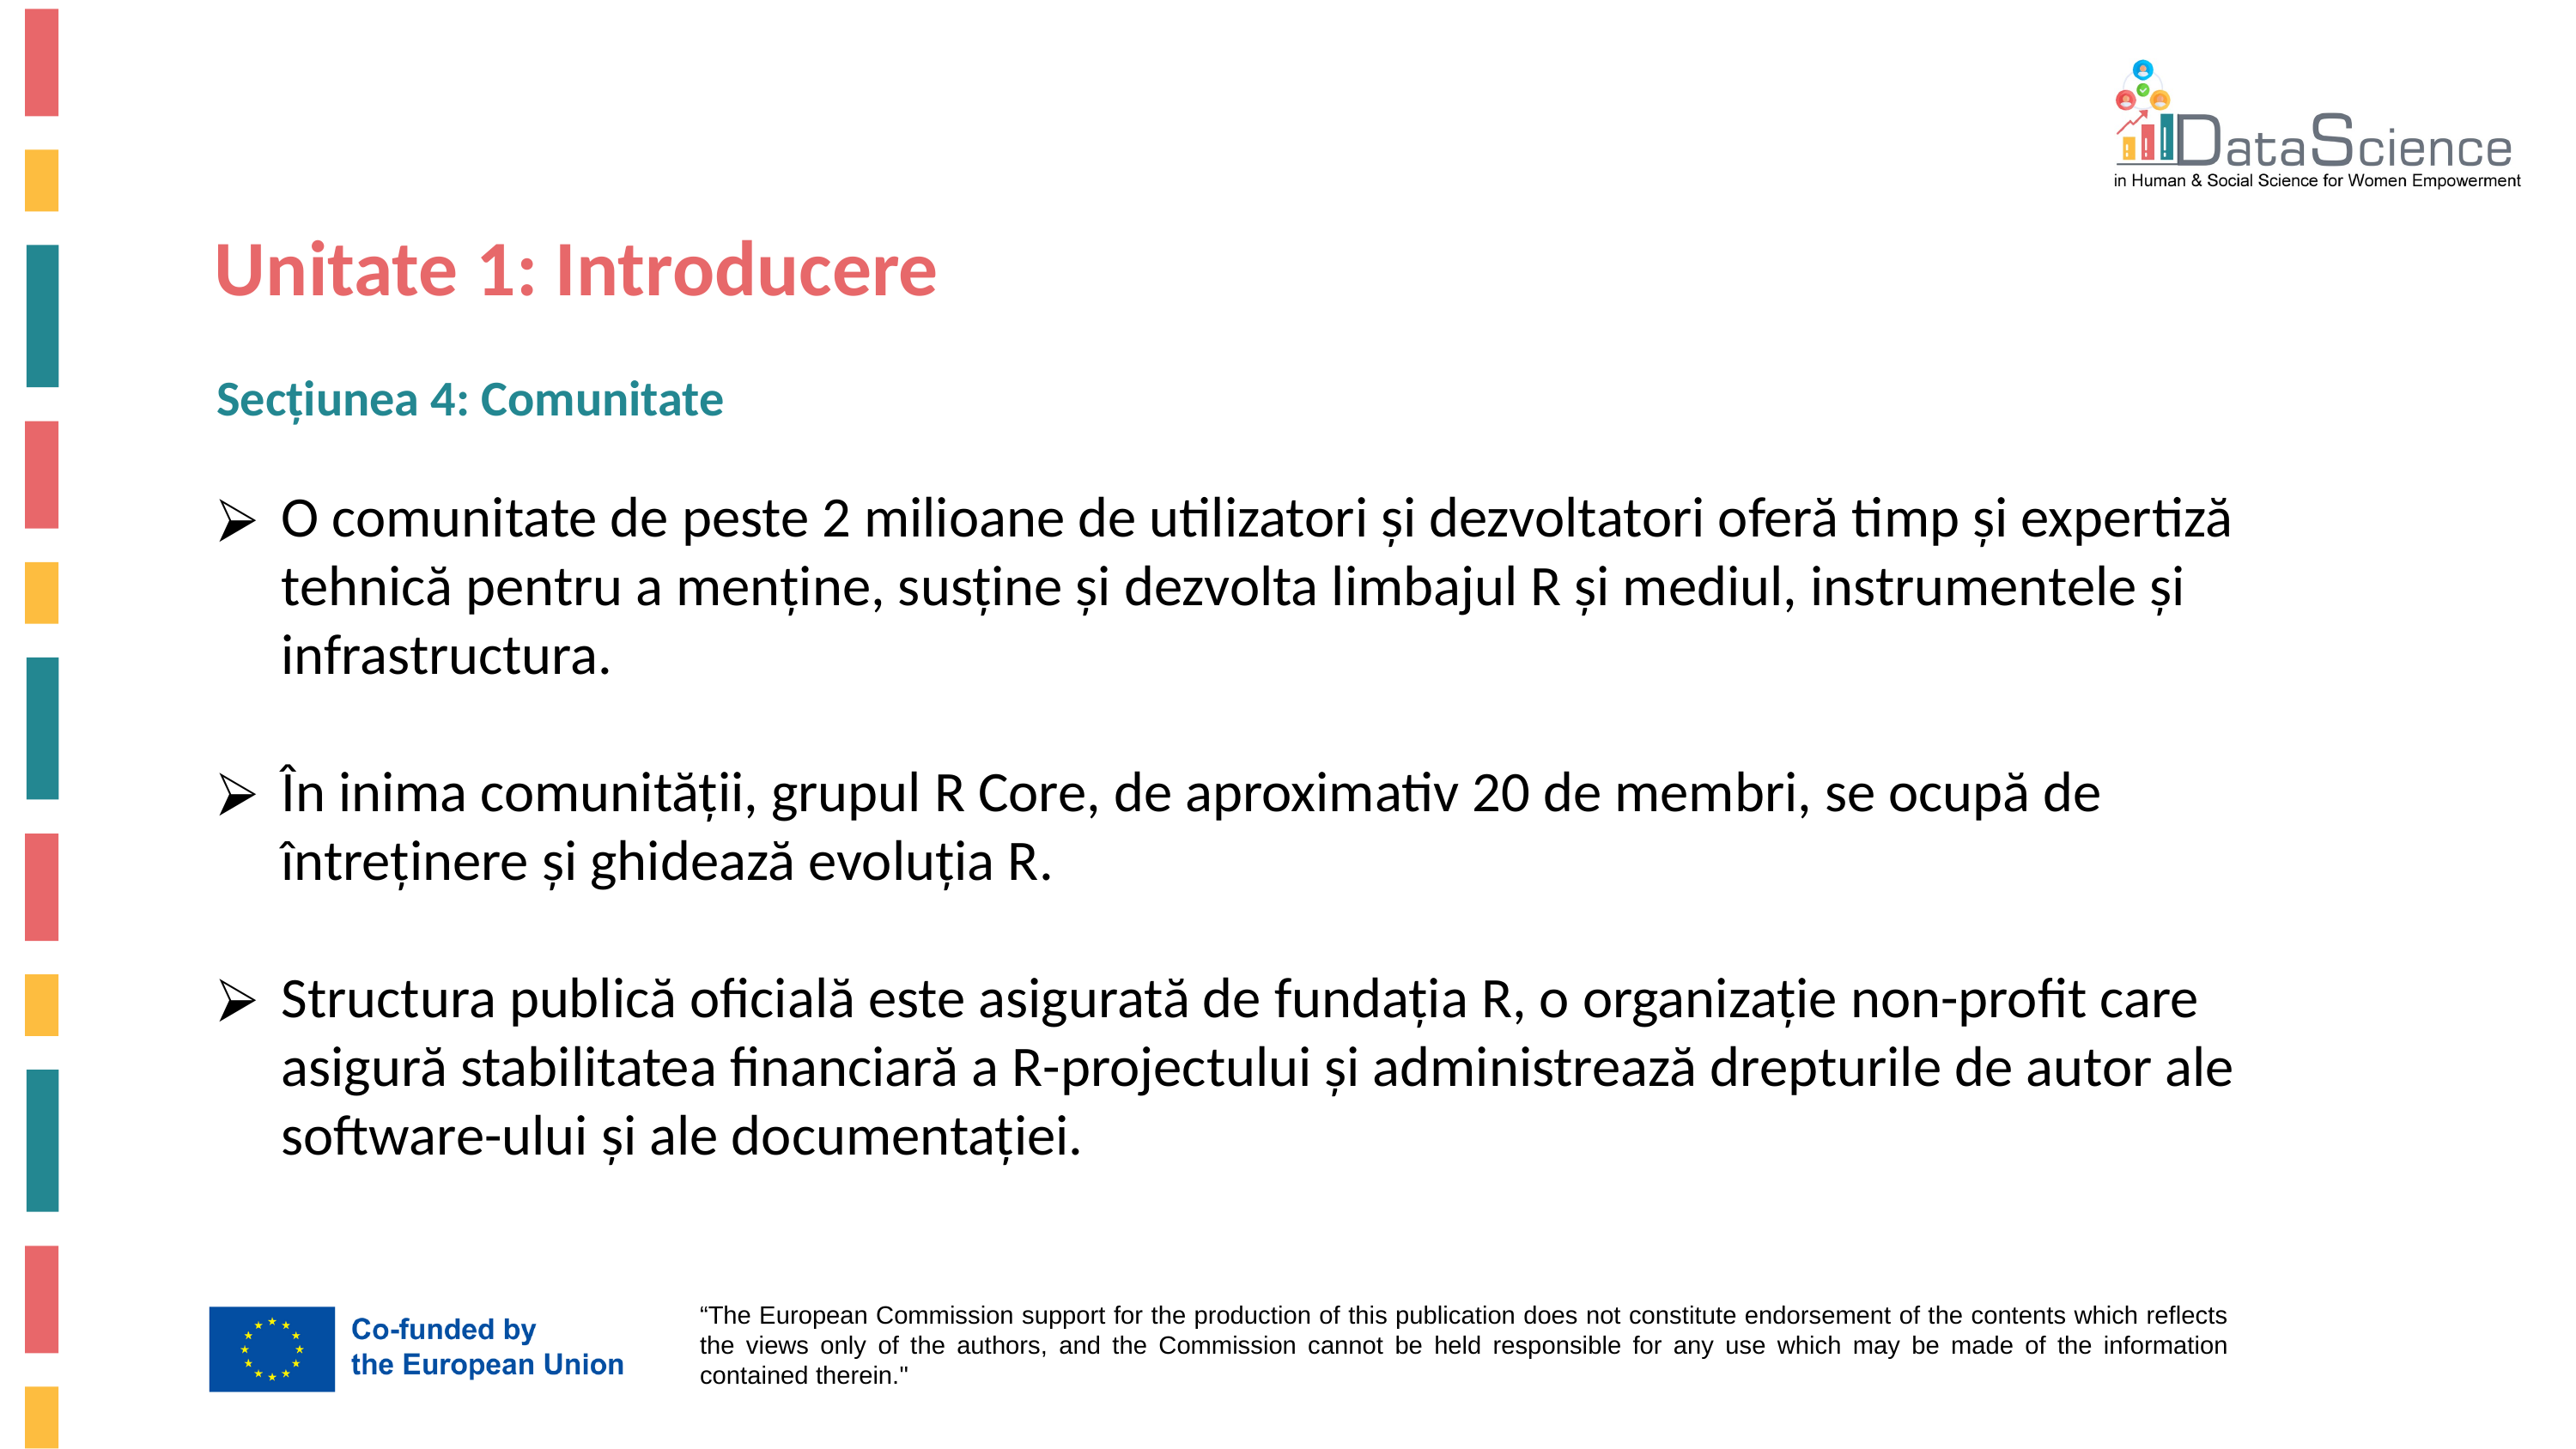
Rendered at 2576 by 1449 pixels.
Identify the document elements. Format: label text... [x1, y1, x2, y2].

picture [204, 1301, 655, 1397]
text_box Unitate 1: Introducere [201, 210, 1073, 318]
text_box Secțiunea 4: Comunitate [204, 359, 1619, 433]
text_box O comunitate de peste 2 milioane de utilizatori și dezvoltatori oferă timp și expertiză tehnică pentru a menține, susține și dezvolta limbajul R și mediul, instrumentele și infrastructura. În inima comunității, grupul R Core, de aproximativ 20 de membri, se ocupă de întreținere și ghidează evoluția R. Structura publică oficială este asigurată de fundația R, o organizație non-profit care asigură stabilitatea financiară a R-projectului și administrează drepturile de autor ale software-ului și ale documentației. [204, 473, 2351, 1173]
picture [2114, 58, 2522, 191]
